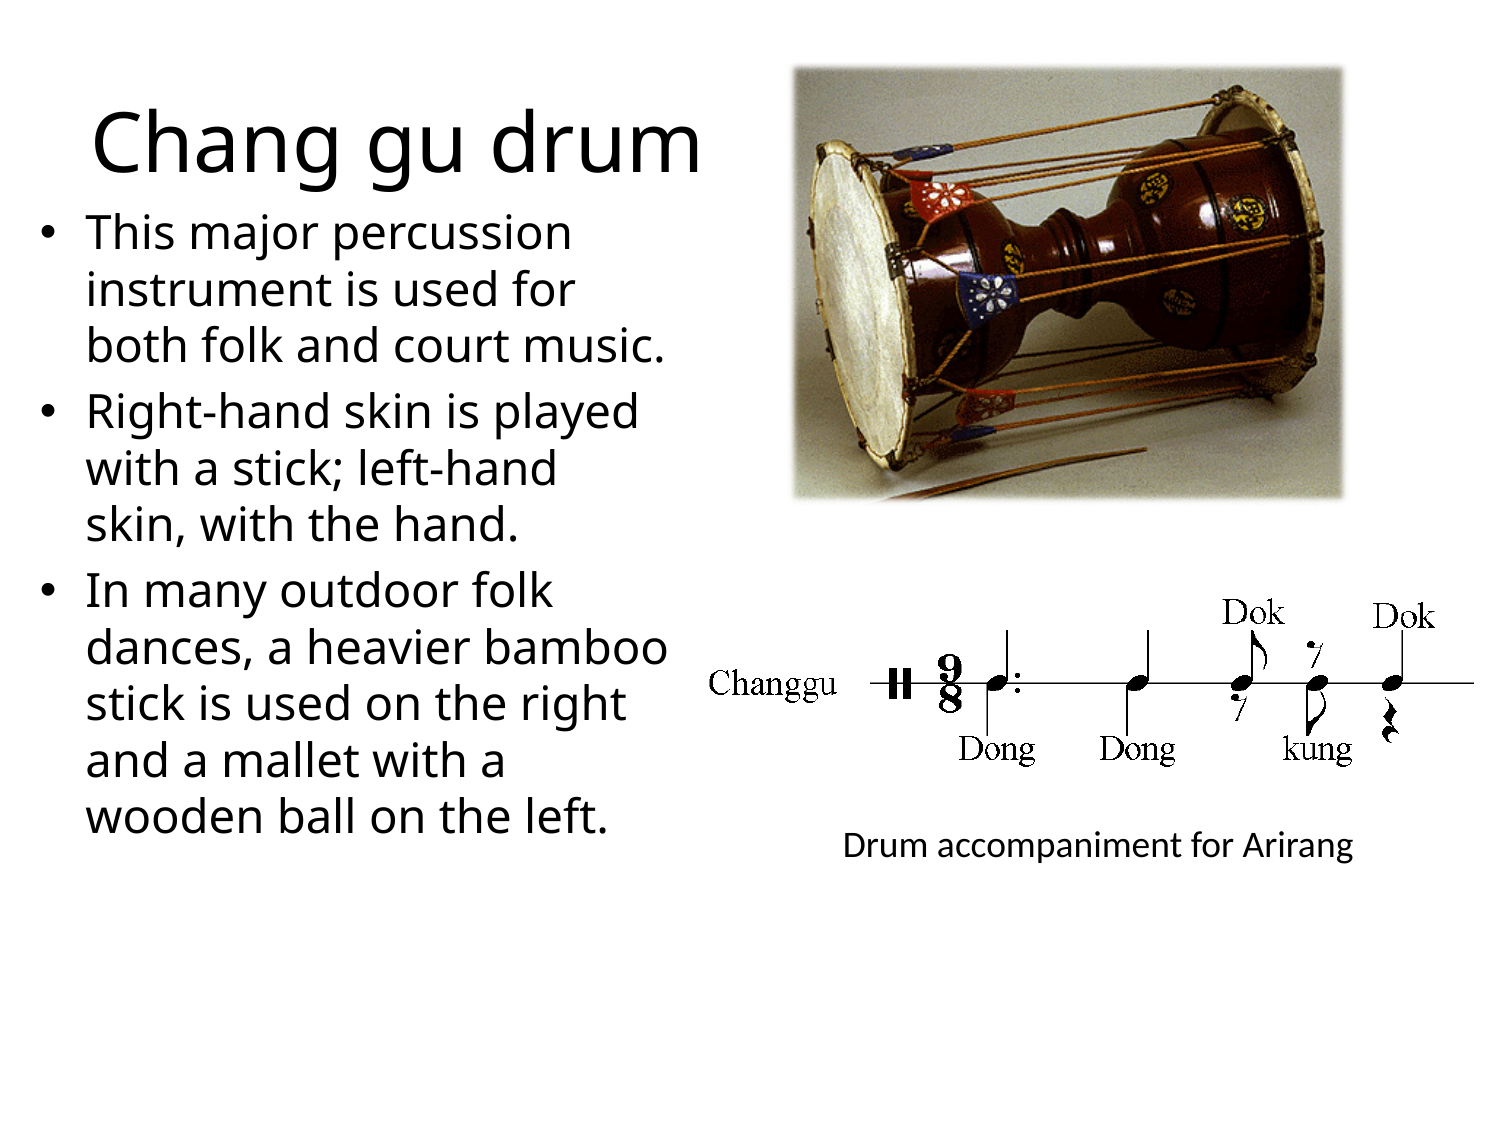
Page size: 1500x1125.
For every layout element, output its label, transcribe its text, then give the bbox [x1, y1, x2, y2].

picture [701, 587, 1476, 769]
text_box Drum accompaniment for Arirang [828, 812, 1370, 873]
title Chang gu drum [75, 45, 1425, 233]
list This major percussion instrument is used for both folk and court music. Right-hand skin is played with a stick; left-hand skin, with the hand. In many outdoor folk dances, a heavier bamboo stick is used on the right and a mallet with a wooden ball on the left. [24, 195, 688, 938]
picture [787, 62, 1351, 506]
